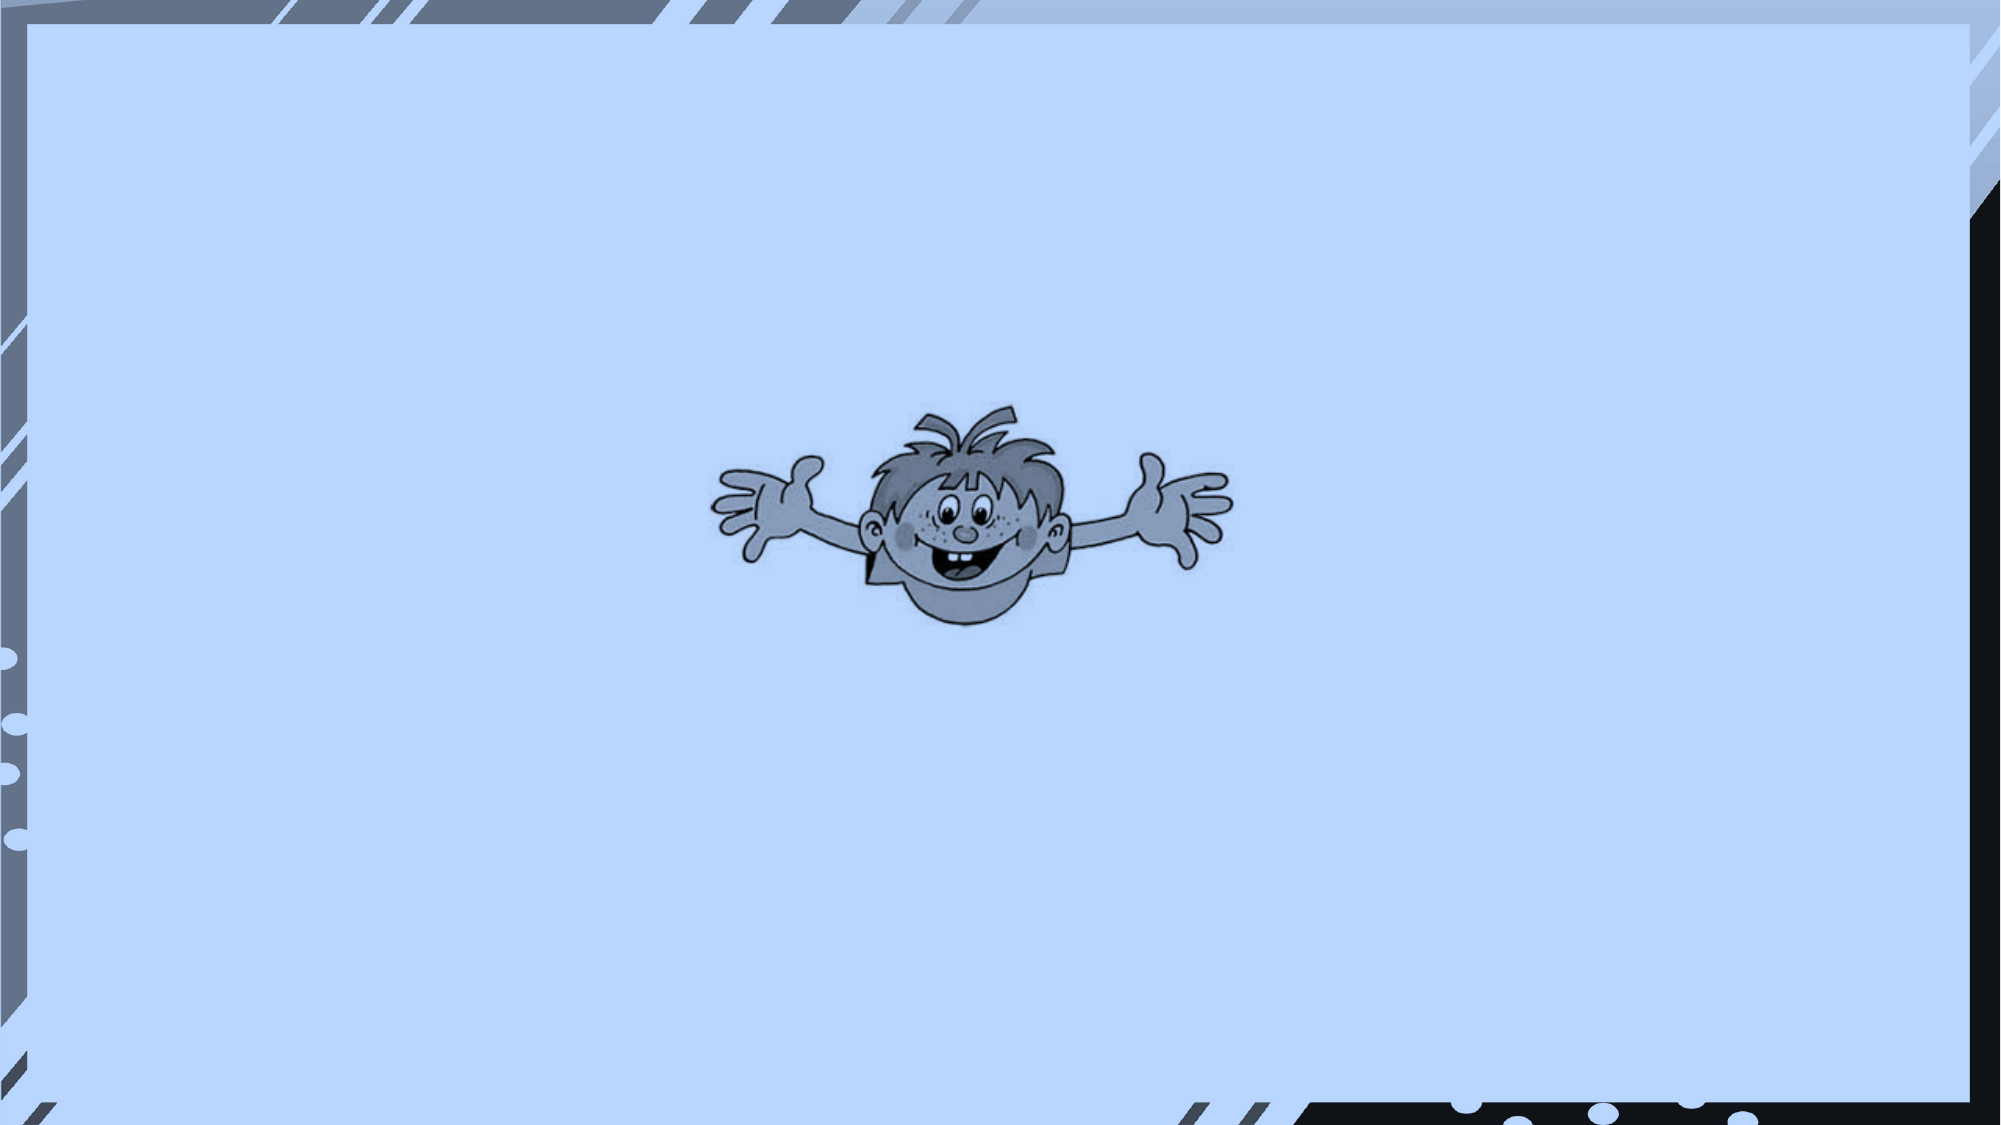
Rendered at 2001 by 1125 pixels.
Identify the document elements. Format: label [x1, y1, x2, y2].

list [708, 401, 1241, 633]
